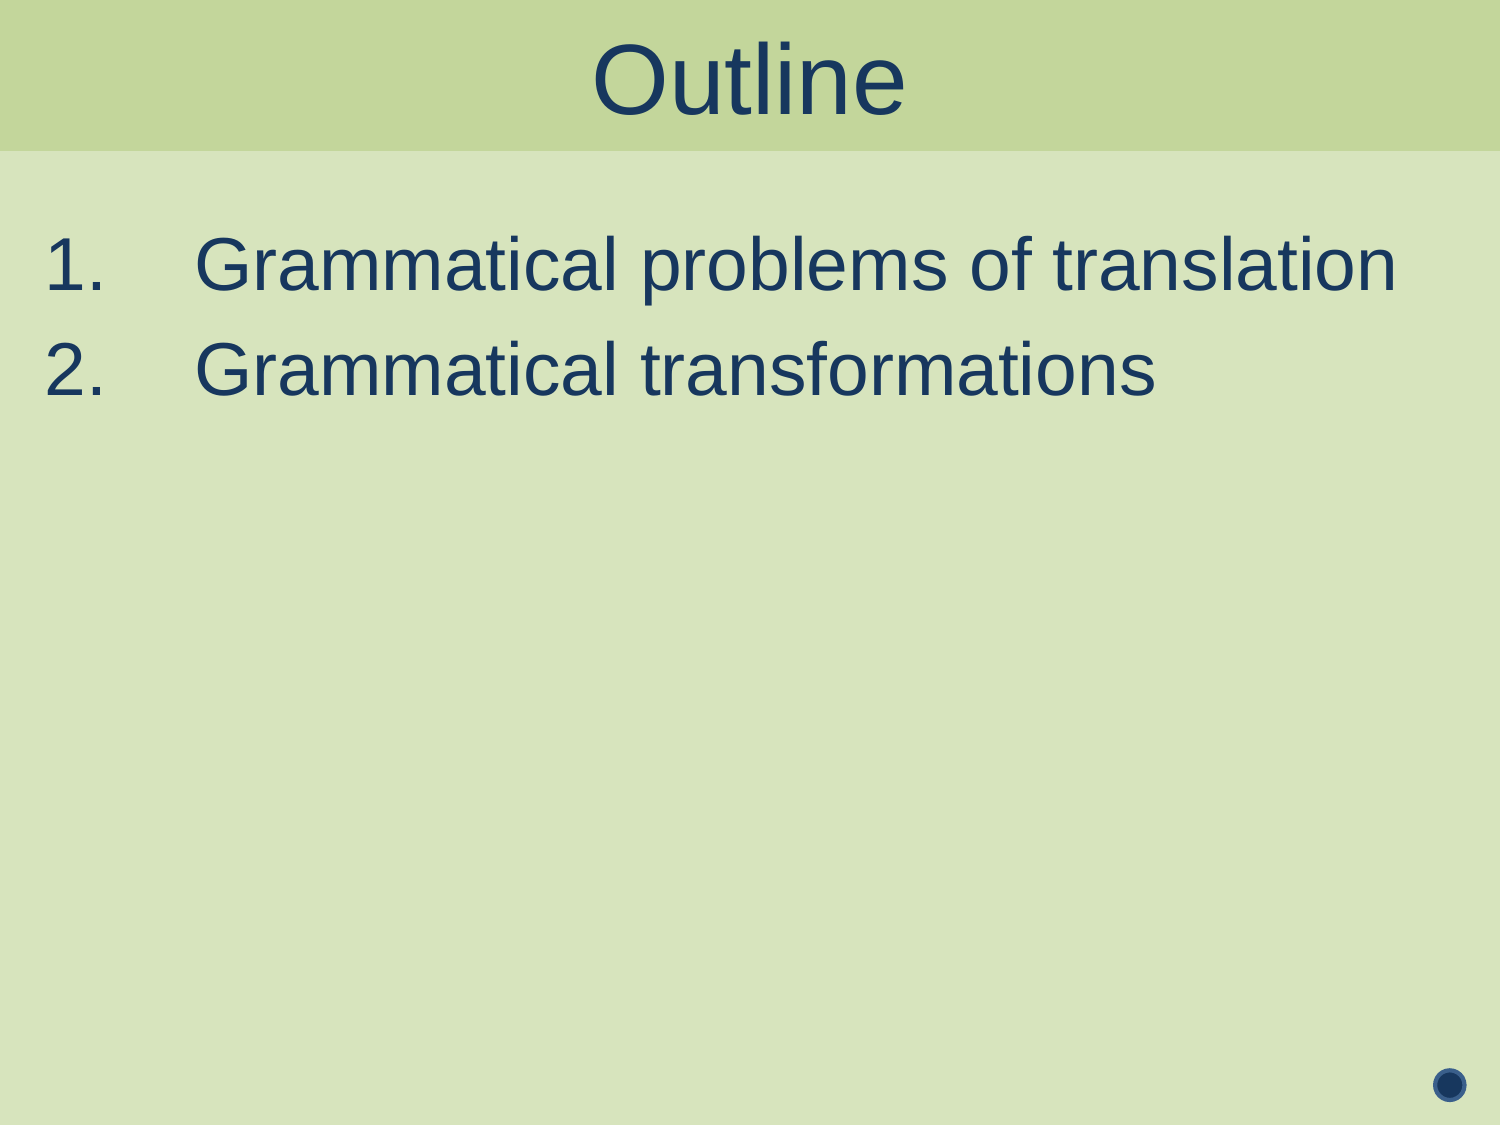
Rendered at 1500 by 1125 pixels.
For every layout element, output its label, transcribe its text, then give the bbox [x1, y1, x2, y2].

text_box Outline [0, 0, 1500, 151]
text_box [1433, 1068, 1467, 1103]
list 1. Grammatical problems of translation 2. Grammatical transformations [29, 207, 1483, 1012]
